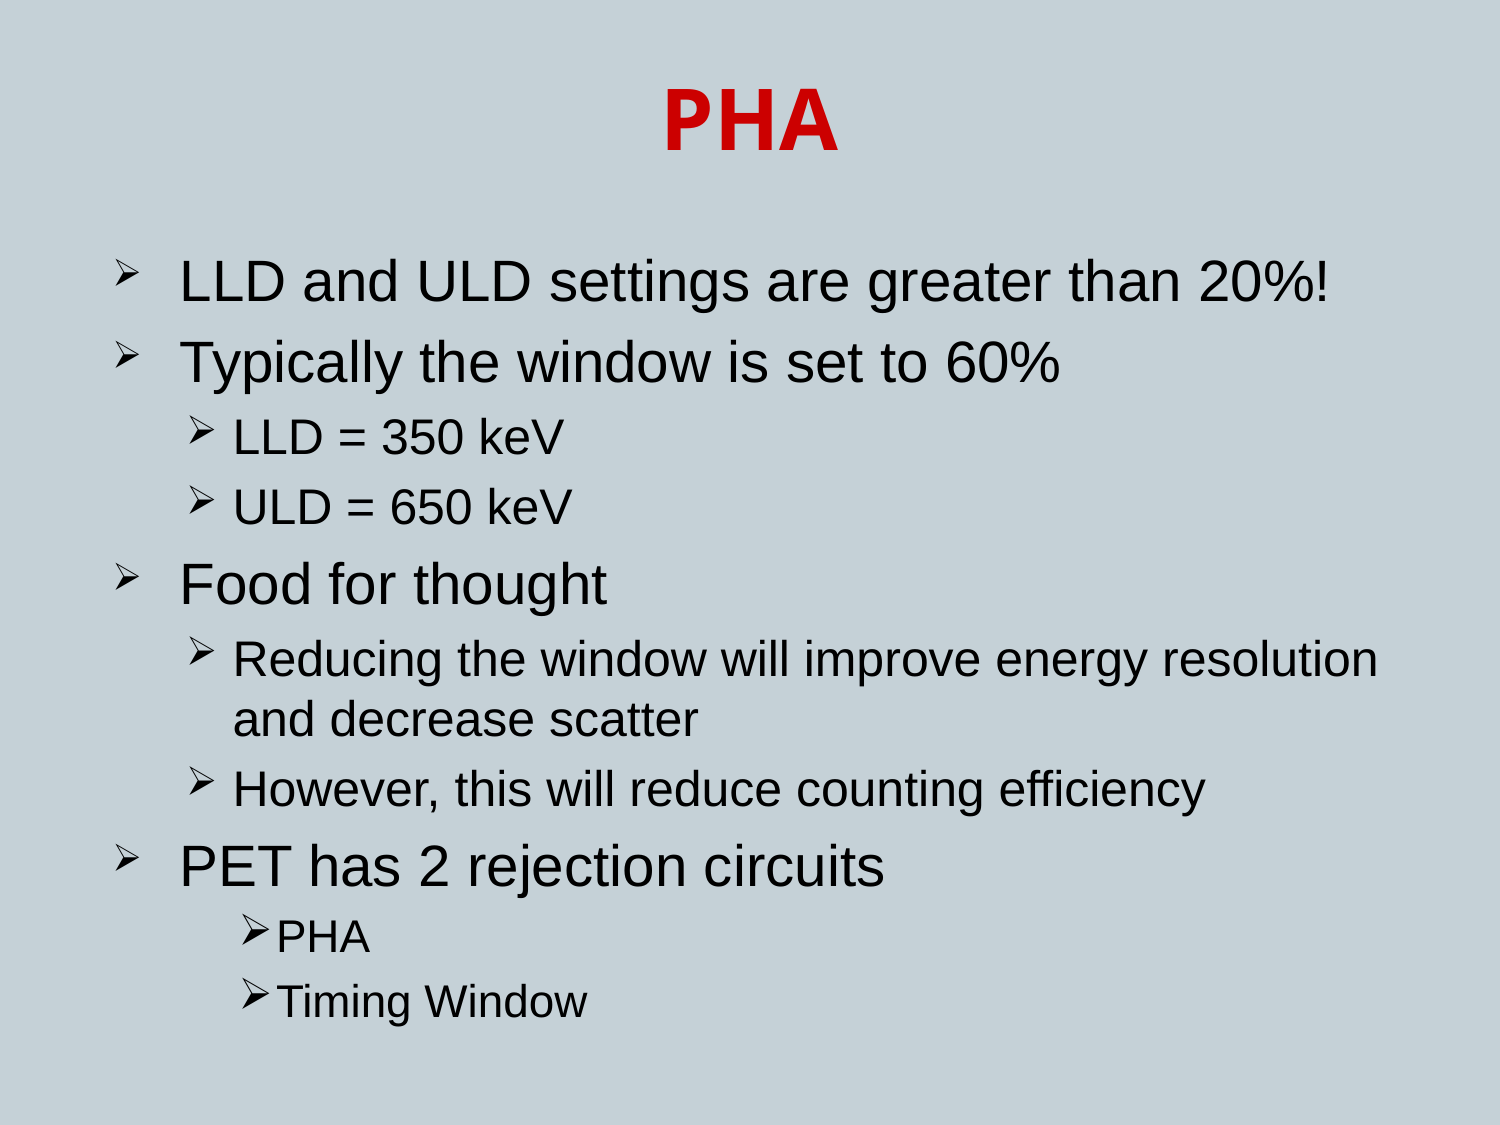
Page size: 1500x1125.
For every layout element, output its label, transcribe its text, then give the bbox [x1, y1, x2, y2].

title PHA [75, 45, 1425, 188]
list LLD and ULD settings are greater than 20%! Typically the window is set to 60% LLD = 350 keV ULD = 650 keV Food for thought Reducing the window will improve energy resolution and decrease scatter However, this will reduce counting efficiency PET has 2 rejection circuits PHA Timing Window [74, 235, 1426, 1009]
